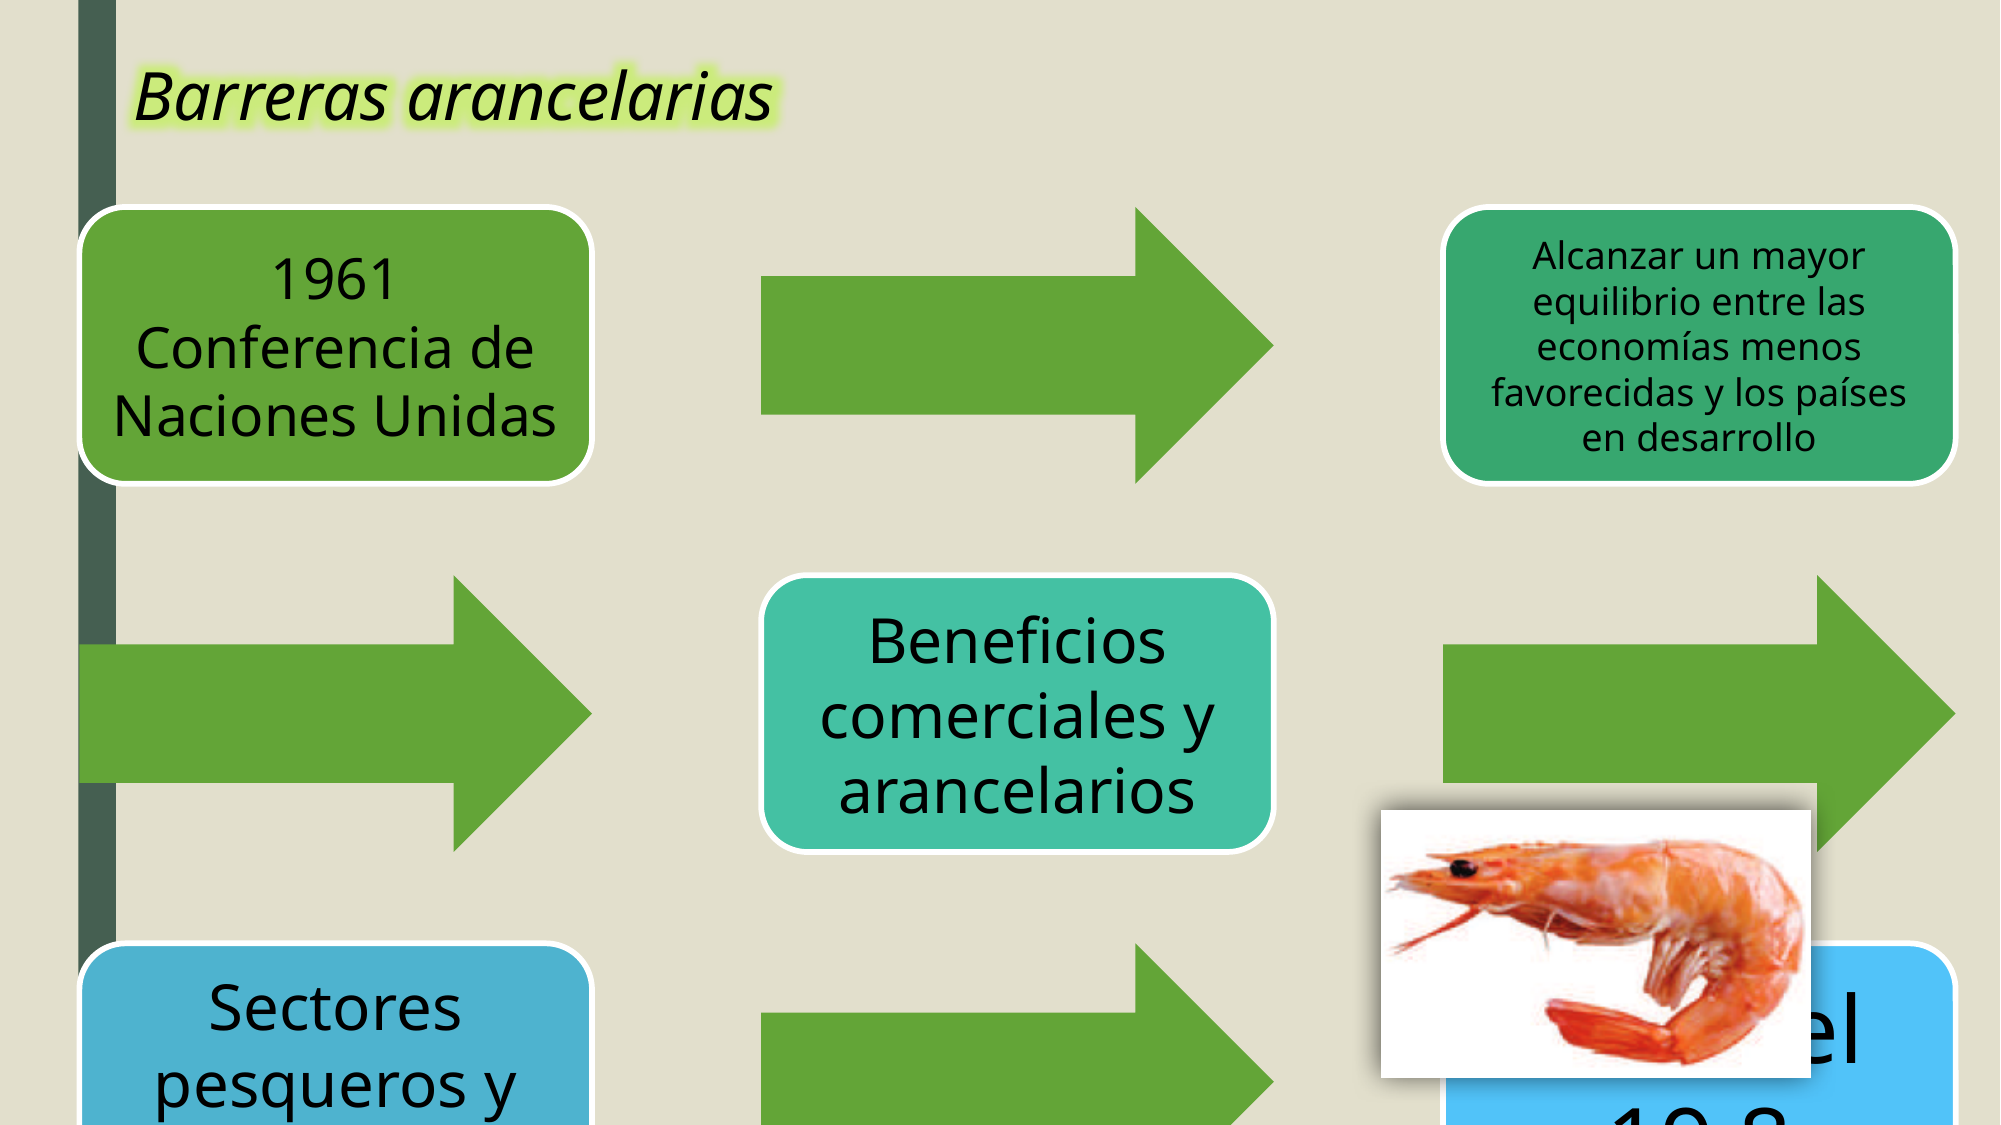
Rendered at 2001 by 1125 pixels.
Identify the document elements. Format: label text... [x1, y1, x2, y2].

text_box Barreras arancelarias [119, 46, 976, 142]
picture [1381, 810, 1811, 1078]
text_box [79, 206, 1956, 1094]
